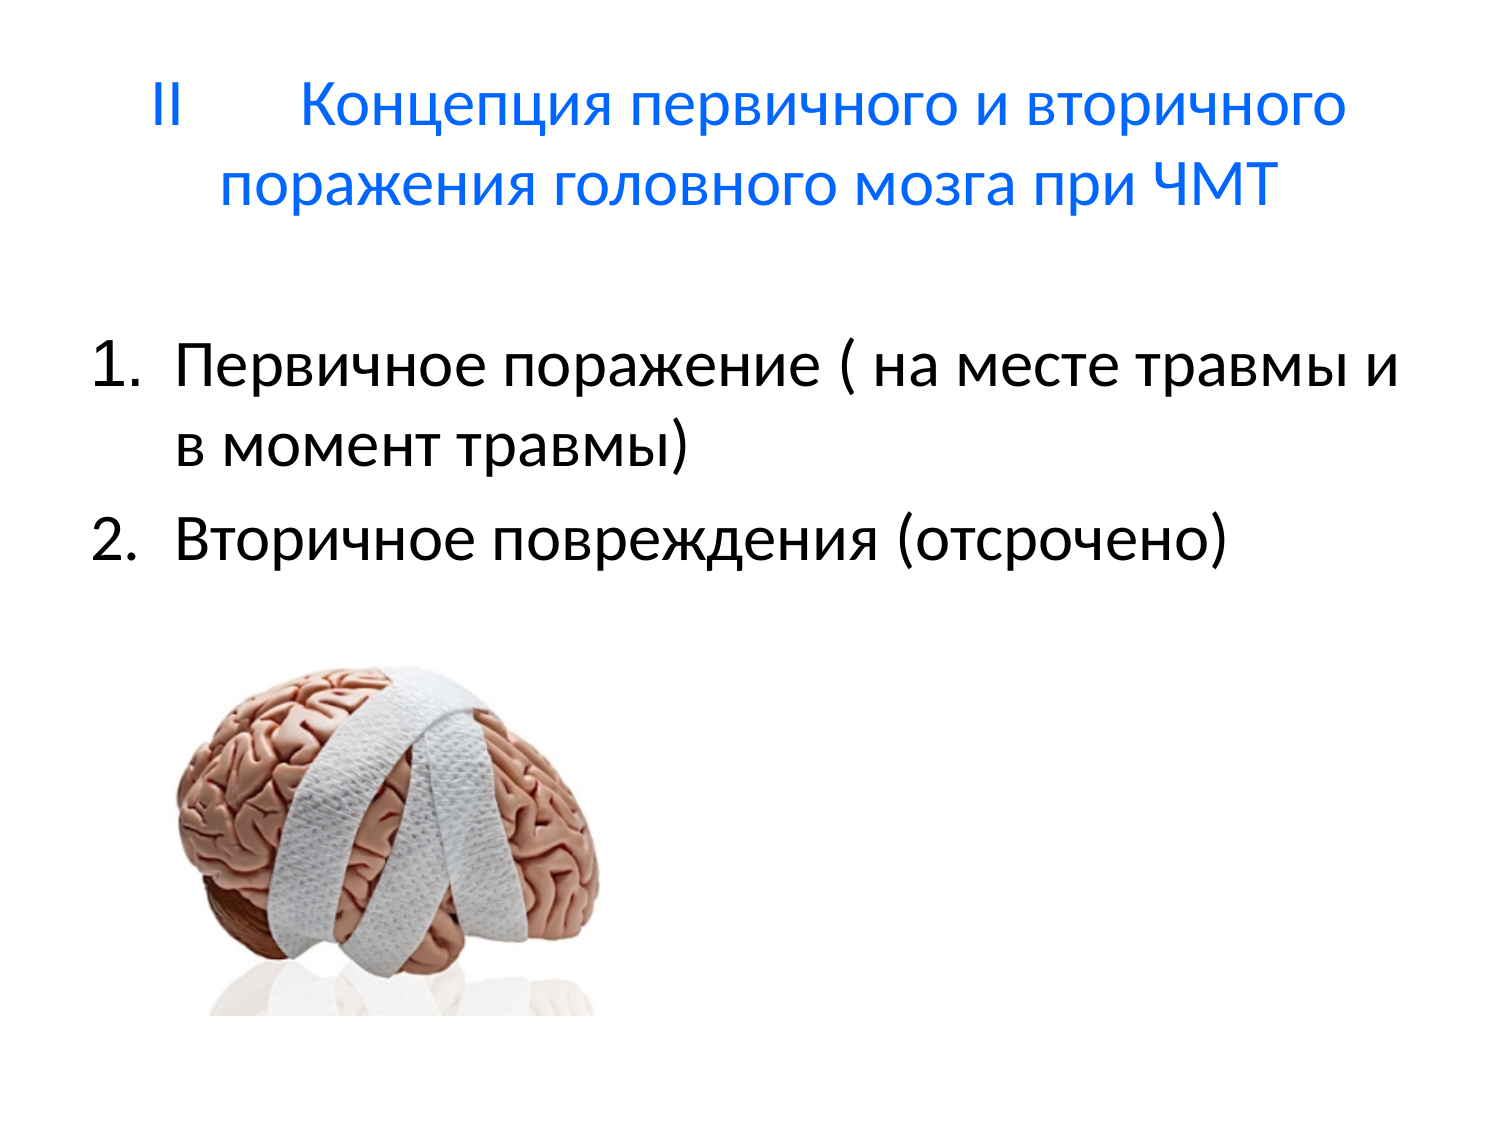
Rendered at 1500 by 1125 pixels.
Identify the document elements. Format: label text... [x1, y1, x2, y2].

title II Концепция первичного и вторичного поражения головного мозга при ЧМТ [74, 44, 1426, 233]
list 1. Первичное поражение ( на месте травмы и в момент травмы) 2. Вторичное повреждения (отсрочено) [74, 312, 1426, 1093]
picture [162, 649, 618, 1017]
